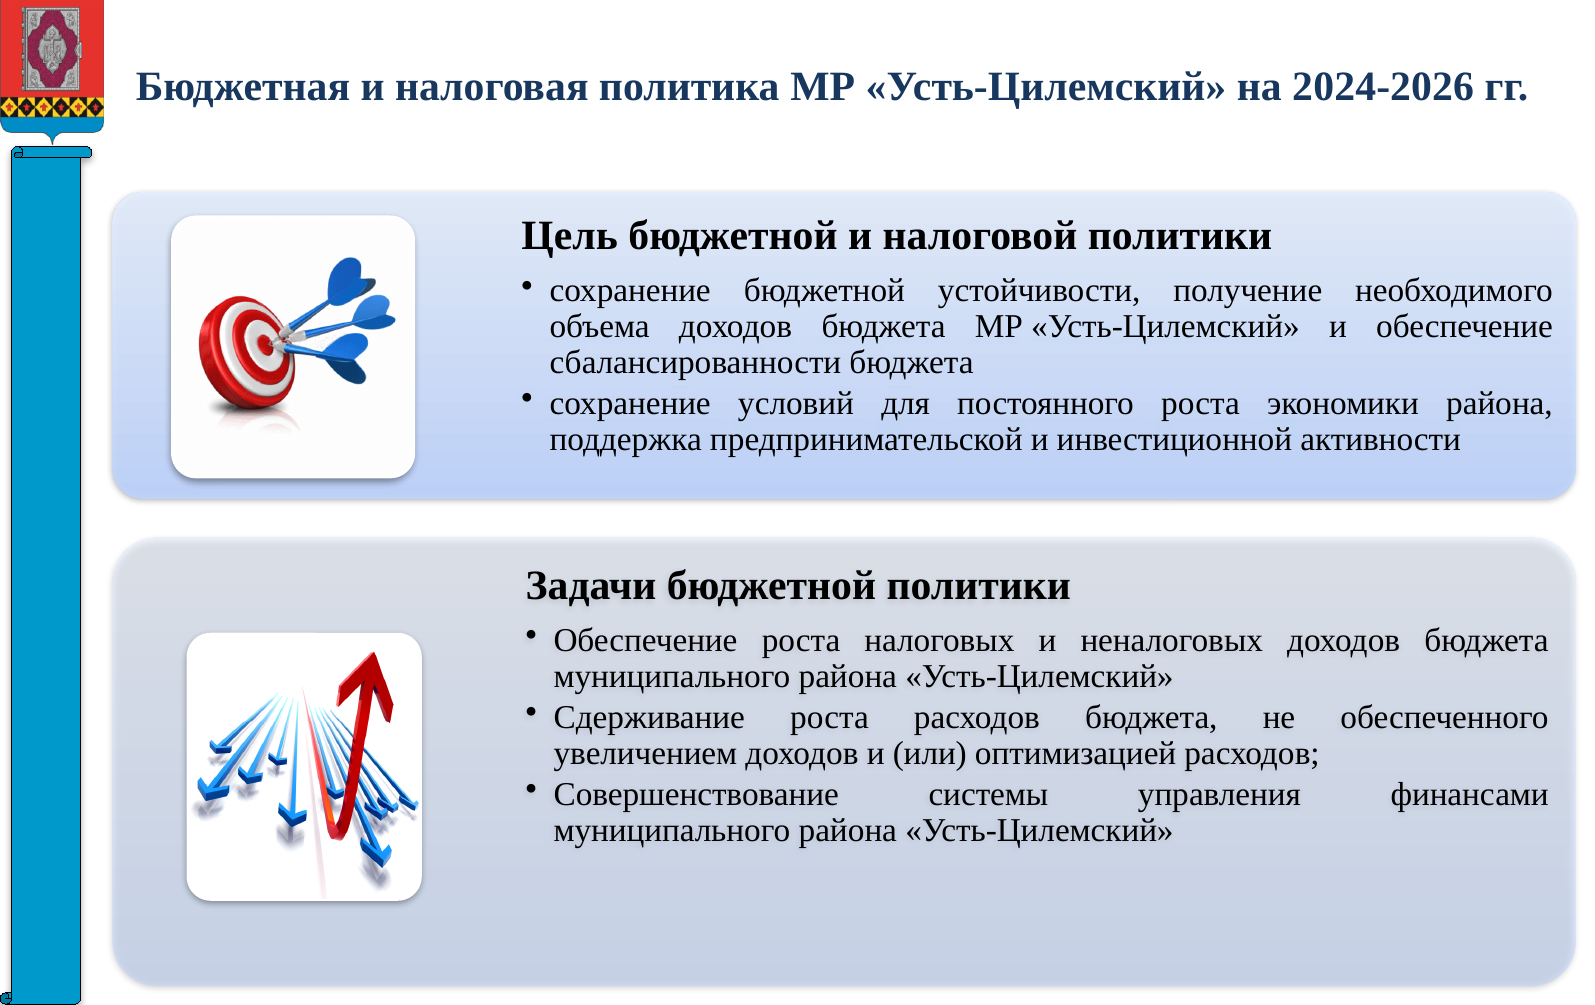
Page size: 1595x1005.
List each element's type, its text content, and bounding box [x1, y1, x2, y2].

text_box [0, 0, 104, 1005]
title Бюджетная и налоговая политика МР «Усть-Цилемский» на 2024-2026 гг. [105, 0, 1595, 168]
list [112, 160, 1577, 1005]
